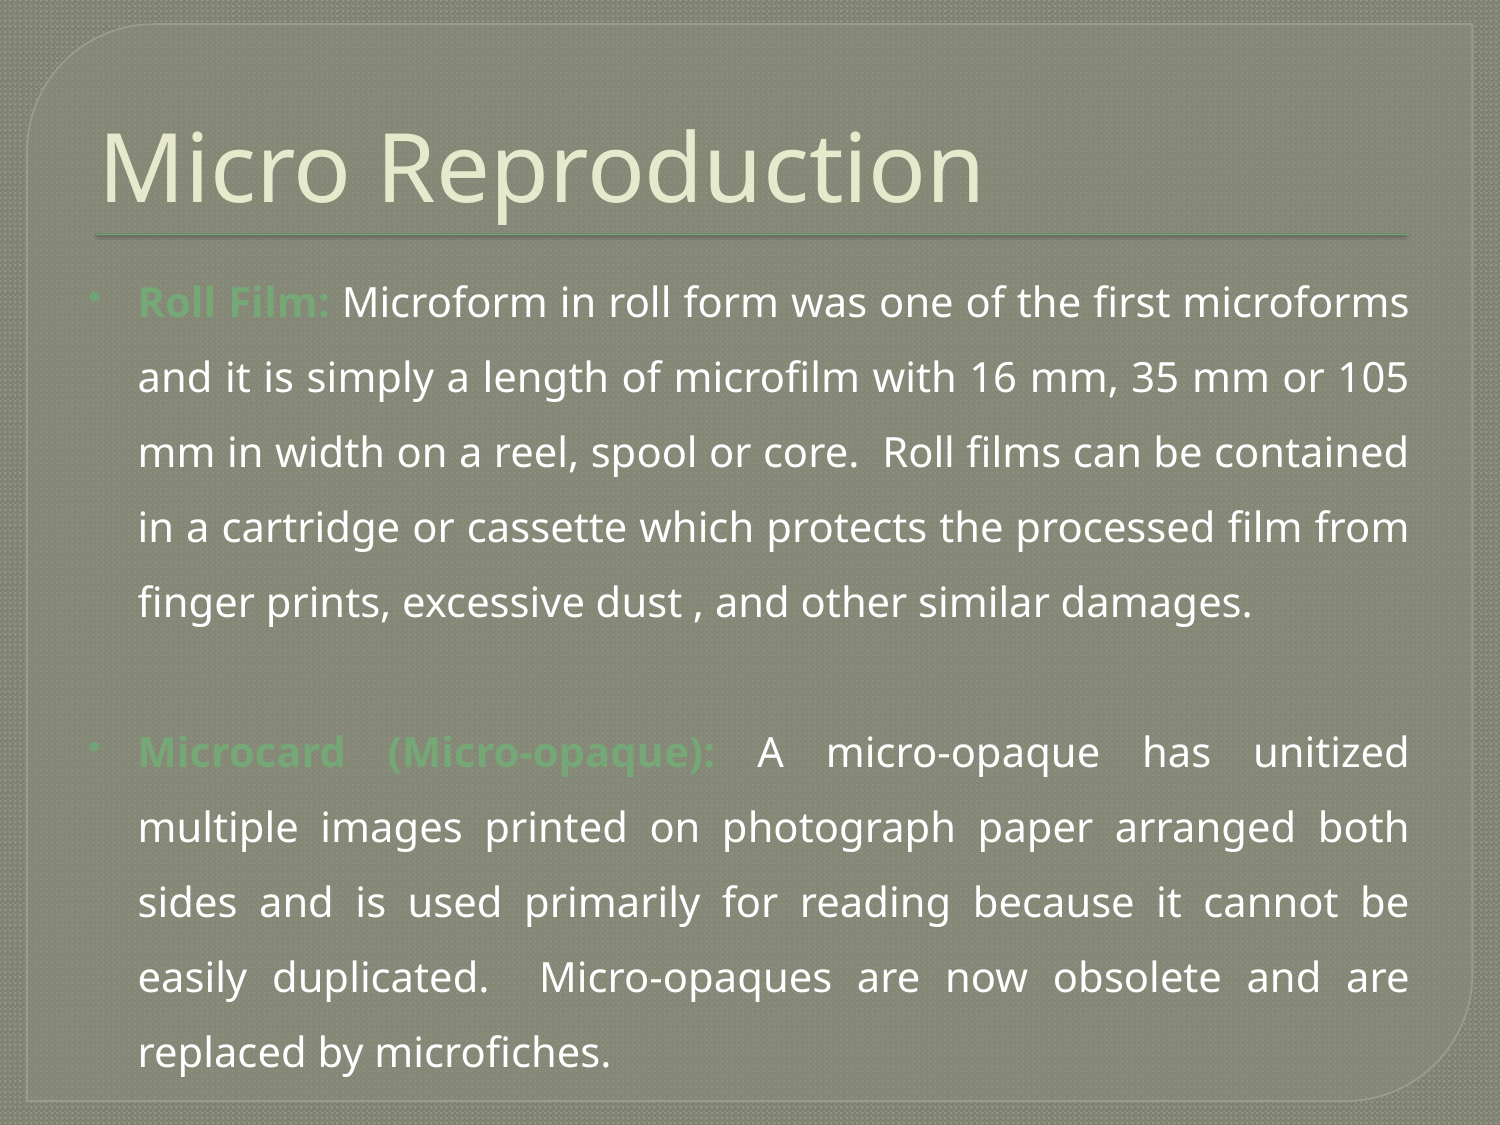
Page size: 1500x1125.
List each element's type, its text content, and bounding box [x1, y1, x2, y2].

title Micro Reproduction [75, 41, 1425, 230]
list Roll Film: Microform in roll form was one of the first microforms and it is simply a length of microfilm with 16 mm, 35 mm or 105 mm in width on a reel, spool or core. Roll films can be contained in a cartridge or cassette which protects the processed film from finger prints, excessive dust , and other similar damages. Microcard (Micro-opaque): A micro-opaque has unitized multiple images printed on photograph paper arranged both sides and is used primarily for reading because it cannot be easily duplicated. Micro-opaques are now obsolete and are replaced by microfiches. [75, 243, 1425, 1059]
